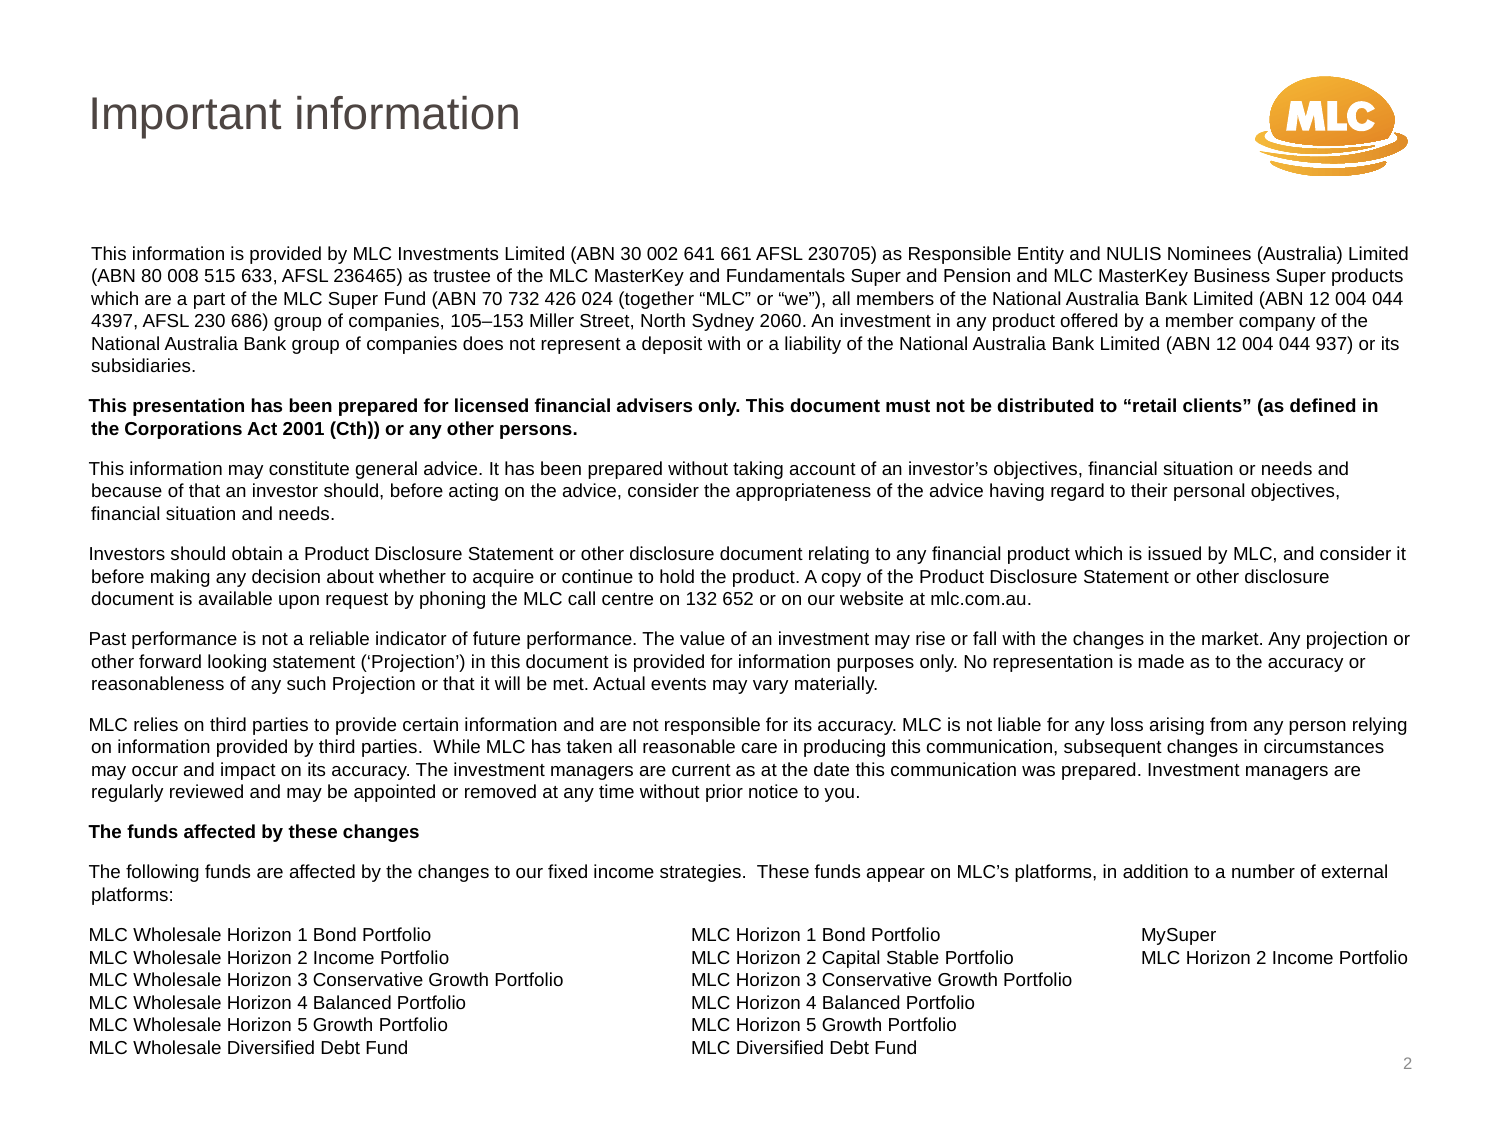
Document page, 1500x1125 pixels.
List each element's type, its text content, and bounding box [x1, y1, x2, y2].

list This information is provided by MLC Investments Limited (ABN 30 002 641 661 AFSL 230705) as Responsible Entity and NULIS Nominees (Australia) Limited (ABN 80 008 515 633, AFSL 236465) as trustee of the MLC MasterKey and Fundamentals Super and Pension and MLC MasterKey Business Super products which are a part of the MLC Super Fund (ABN 70 732 426 024 (together “MLC” or “we”), all members of the National Australia Bank Limited (ABN 12 004 044 4397, AFSL 230 686) group of companies, 105–153 Miller Street, North Sydney 2060. An investment in any product offered by a member company of the National Australia Bank group of companies does not represent a deposit with or a liability of the National Australia Bank Limited (ABN 12 004 044 937) or its subsidiaries. This presentation has been prepared for licensed financial advisers only. This document must not be distributed to “retail clients” (as defined in the Corporations Act 2001 (Cth)) or any other persons. This information may constitute general advice. It has been prepared without taking account of an investor’s objectives, financial situation or needs and because of that an investor should, before acting on the advice, consider the appropriateness of the advice having regard to their personal objectives, financial situation and needs. Investors should obtain a Product Disclosure Statement or other disclosure document relating to any financial product which is issued by MLC, and consider it before making any decision about whether to acquire or continue to hold the product. A copy of the Product Disclosure Statement or other disclosure document is available upon request by phoning the MLC call centre on 132 652 or on our website at mlc.com.au. Past performance is not a reliable indicator of future performance. The value of an investment may rise or fall with the changes in the market. Any projection or other forward looking statement (‘Projection’) in this document is provided for information purposes only. No representation is made as to the accuracy or reasonableness of any such Projection or that it will be met. Actual events may vary materially. MLC relies on third parties to provide certain information and are not responsible for its accuracy. MLC is not liable for any loss arising from any person relying on information provided by third parties. While MLC has taken all reasonable care in producing this communication, subsequent changes in circumstances may occur and impact on its accuracy. The investment managers are current as at the date this communication was prepared. Investment managers are regularly reviewed and may be appointed or removed at any time without prior notice to you. The funds affected by these changes The following funds are affected by the changes to our fixed income strategies. These funds appear on MLC’s platforms, in addition to a number of external platforms: MLC Wholesale Horizon 1 Bond Portfolio MLC Horizon 1 Bond Portfolio MySuper MLC Wholesale Horizon 2 Income Portfolio MLC Horizon 2 Capital Stable Portfolio MLC Horizon 2 Income Portfolio MLC Wholesale Horizon 3 Conservative Growth Portfolio MLC Horizon 3 Conservative Growth Portfolio MLC Wholesale Horizon 4 Balanced Portfolio MLC Horizon 4 Balanced Portfolio MLC Wholesale Horizon 5 Growth Portfolio MLC Horizon 5 Growth Portfolio MLC Wholesale Diversified Debt Fund MLC Diversified Debt Fund [88, 241, 1412, 1121]
list Important information [88, 90, 1168, 149]
